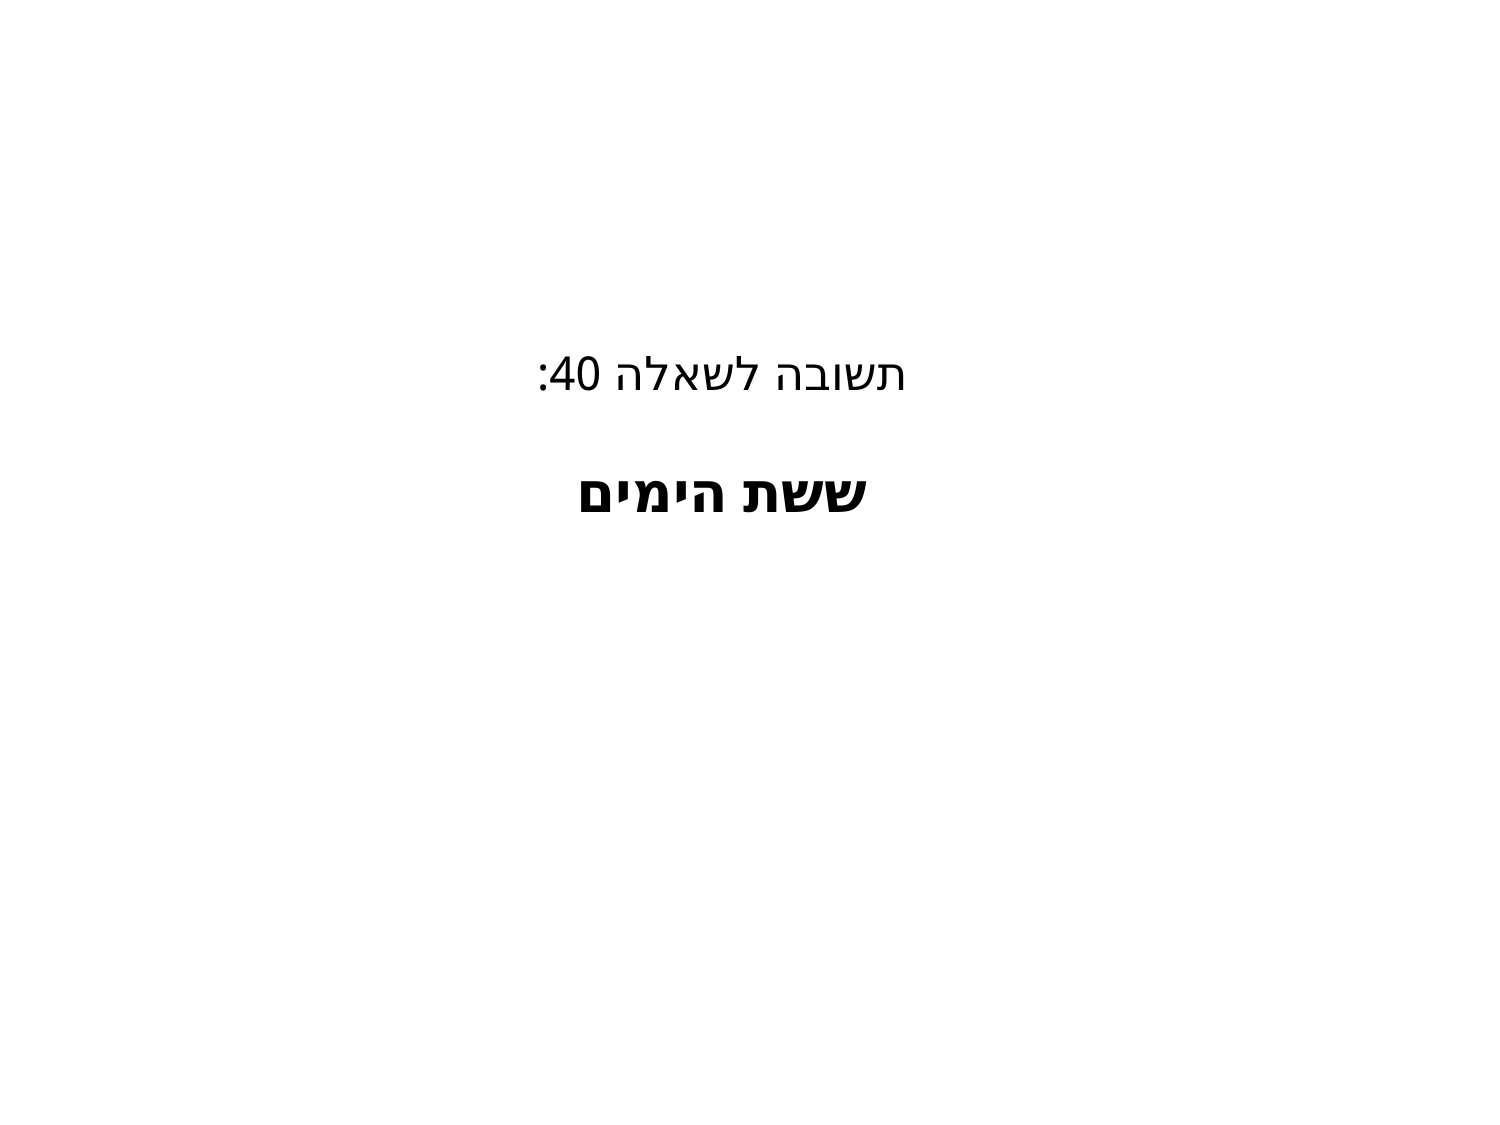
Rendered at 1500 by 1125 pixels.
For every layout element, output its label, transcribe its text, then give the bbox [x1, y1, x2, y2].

title תשובה לשאלה 40: ששת הימים [46, 164, 1397, 704]
